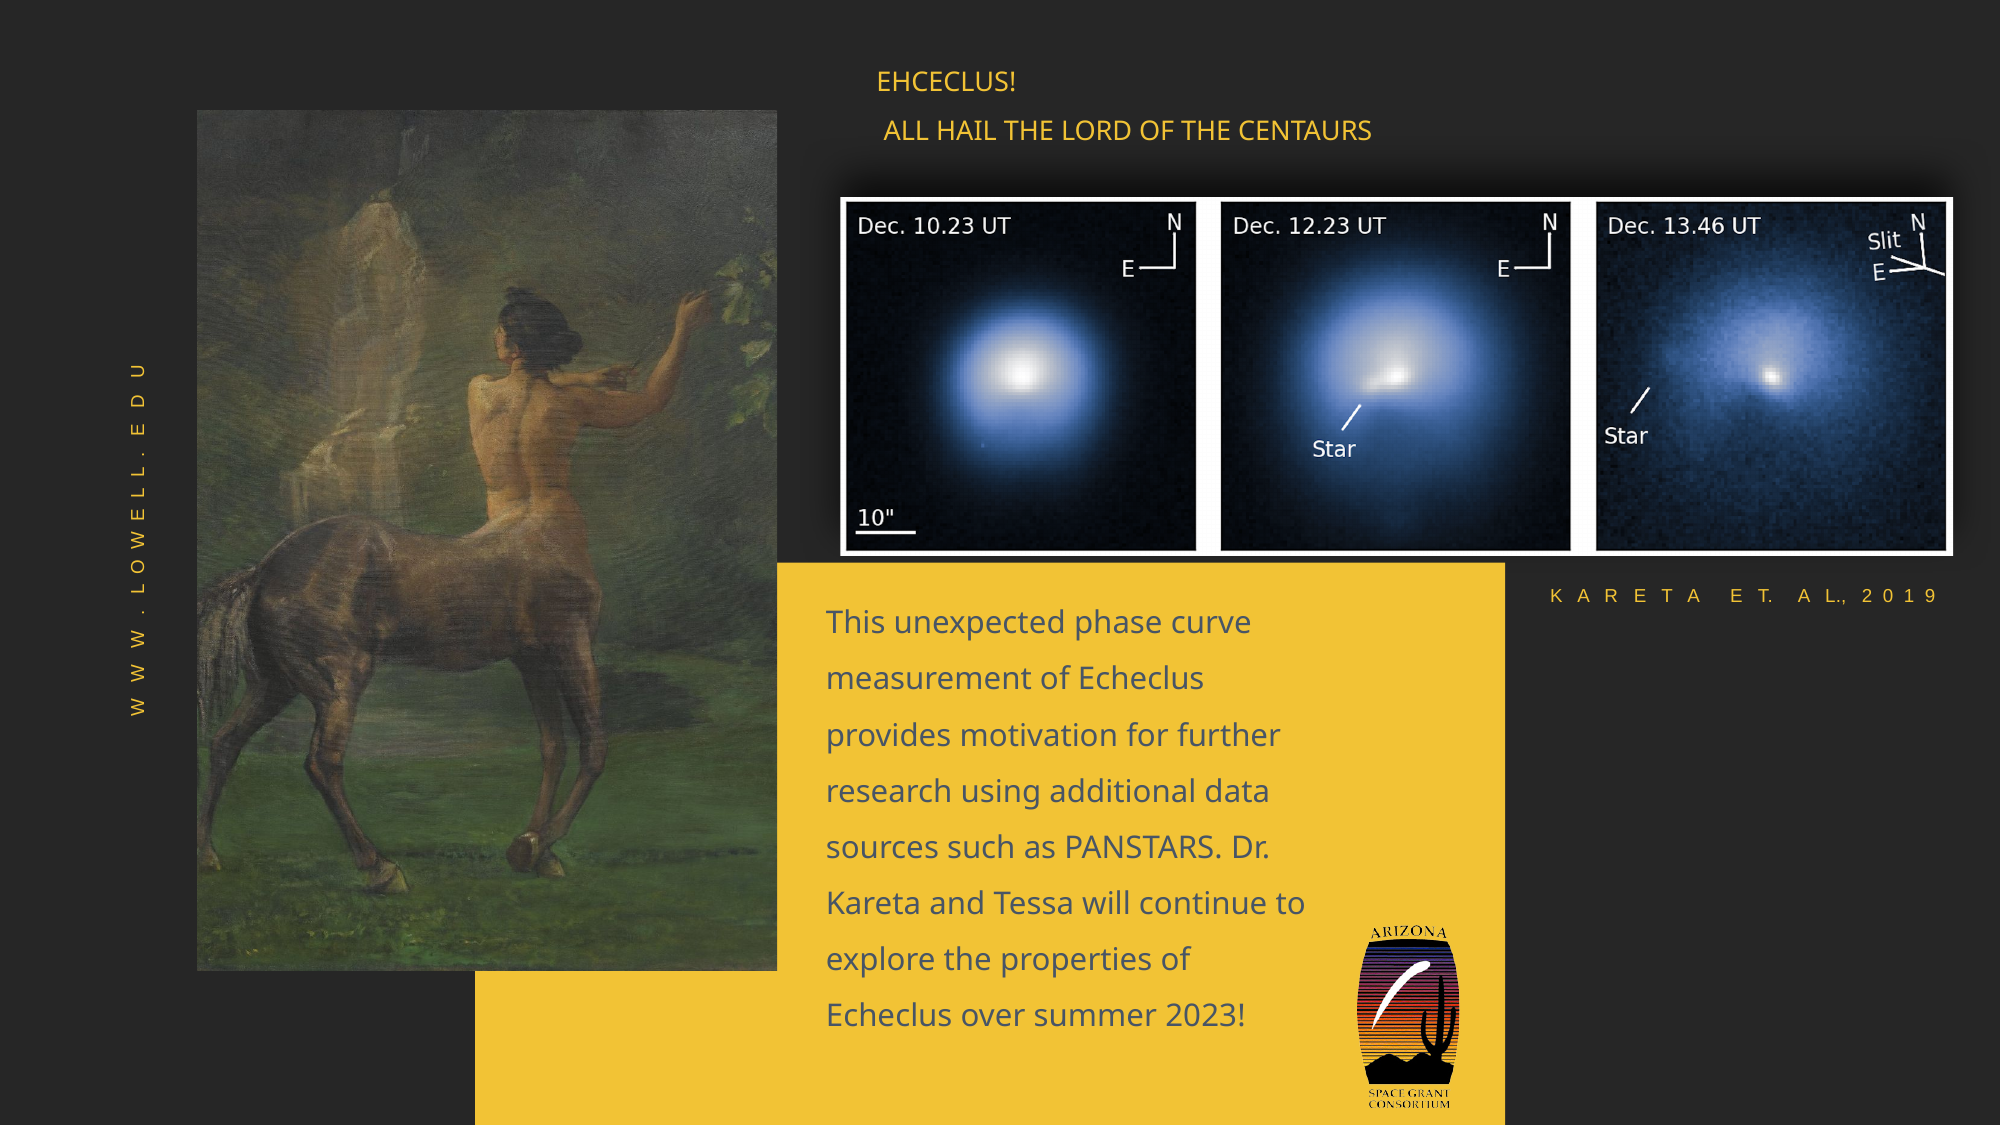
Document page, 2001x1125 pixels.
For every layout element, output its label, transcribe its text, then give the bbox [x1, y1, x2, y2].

picture [196, 109, 778, 972]
picture [1334, 916, 1482, 1113]
text_box K A R E T A E T. A L., 2 0 1 9 [1550, 583, 1940, 607]
text_box EHCECLUS! ALL HAIL THE LORD OF THE CENTAURS [876, 48, 1640, 146]
picture [840, 196, 1954, 557]
text_box W W W . L O W E L L . E D U [125, 338, 148, 744]
text_box This unexpected phase curve measurement of Echeclus provides motivation for further research using additional data sources such as PANSTARS. Dr. Kareta and Tessa will continue to explore the properties of Echeclus over summer 2023! [825, 558, 1317, 1034]
text_box [475, 562, 1506, 1125]
